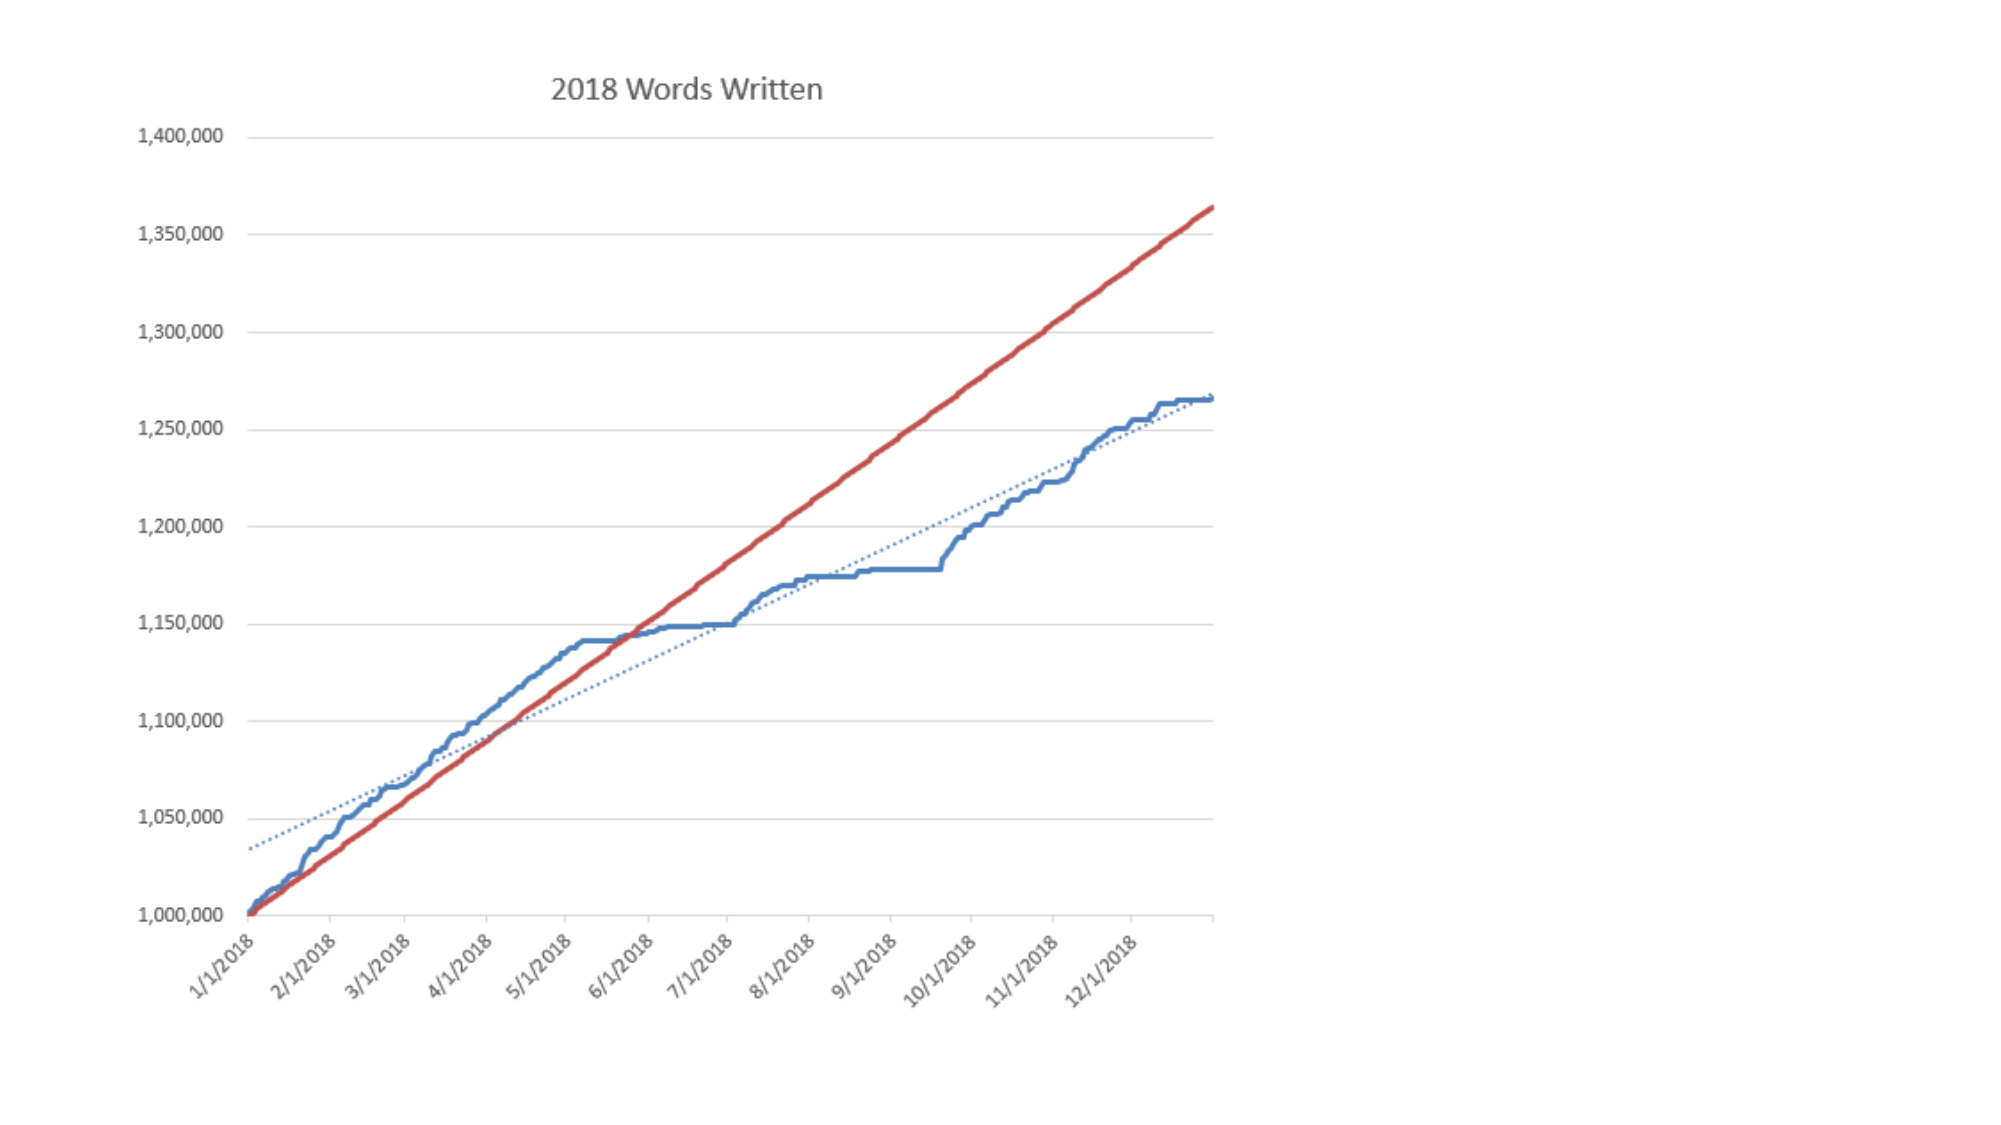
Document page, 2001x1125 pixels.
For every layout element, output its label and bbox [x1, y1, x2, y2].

list [137, 59, 1225, 1013]
